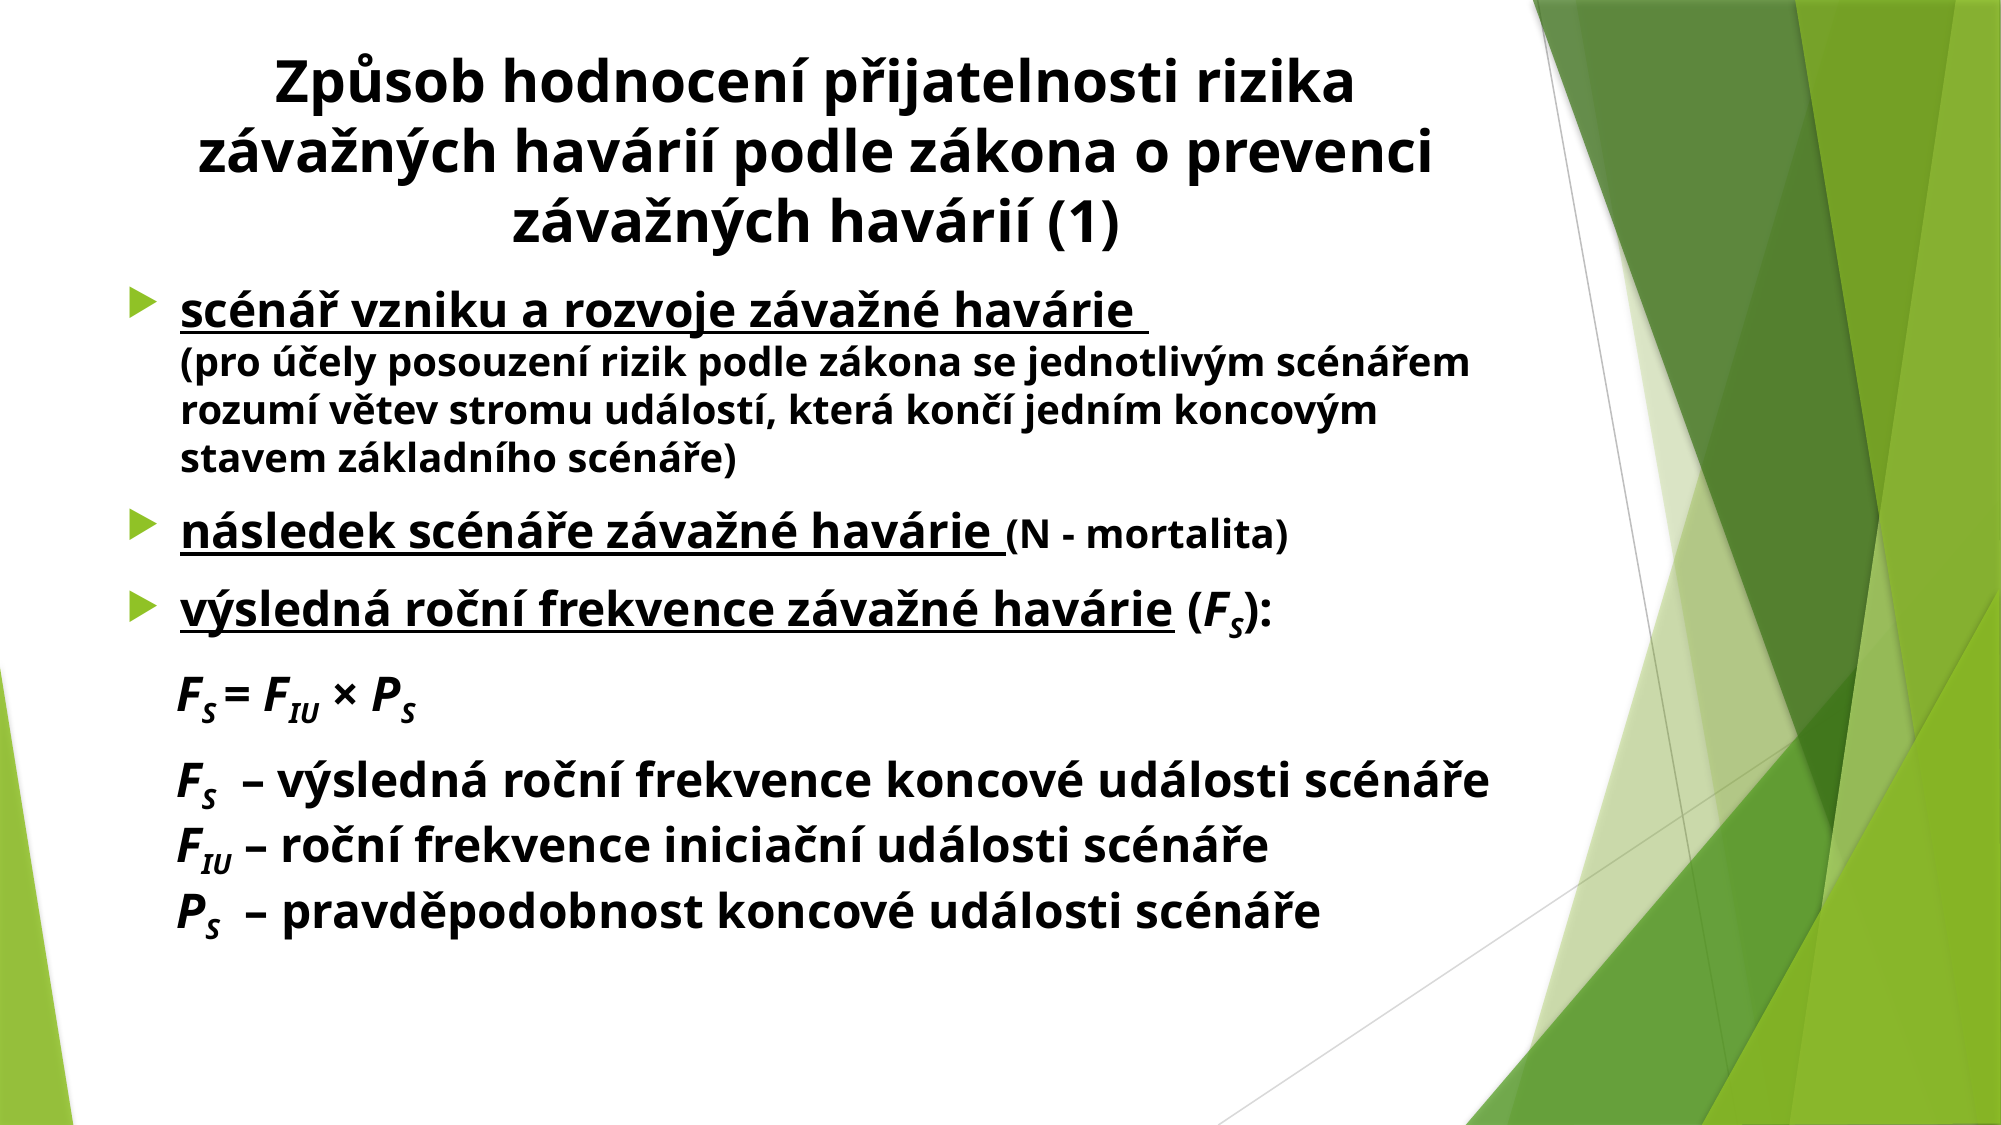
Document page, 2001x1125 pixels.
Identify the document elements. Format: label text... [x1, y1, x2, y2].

list scénář vzniku a rozvoje závažné havárie (pro účely posouzení rizik podle zákona se jednotlivým scénářem rozumí větev stromu událostí, která končí jedním koncovým stavem základního scénáře) následek scénáře závažné havárie (N - mortalita) výsledná roční frekvence závažné havárie (FS): FS = FIU × PS FS – výsledná roční frekvence koncové události scénáře FIU – roční frekvence iniciační události scénáře PS – pravděpodobnost koncové události scénáře [111, 271, 1522, 991]
title Způsob hodnocení přijatelnosti rizika závažných havárií podle zákona o prevenci závažných havárií (1) [111, 36, 1522, 271]
